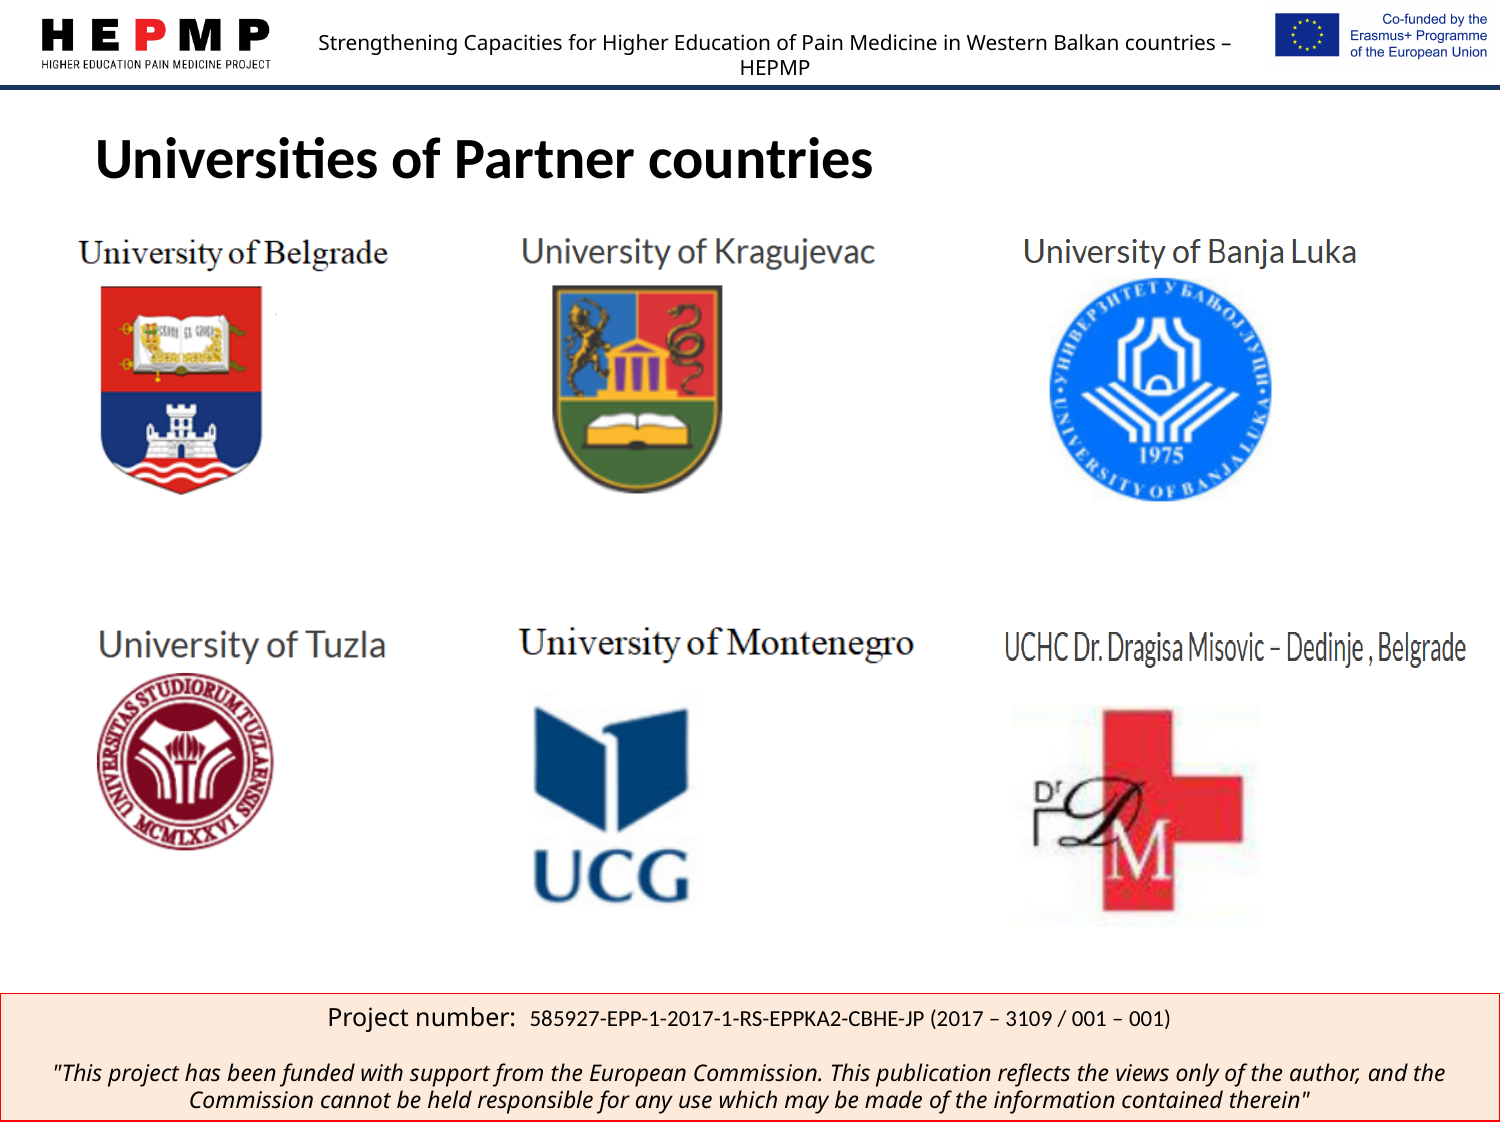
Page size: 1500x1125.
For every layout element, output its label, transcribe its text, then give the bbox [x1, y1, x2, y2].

picture [0, 0, 300, 100]
picture [1012, 705, 1276, 927]
picture [999, 624, 1476, 677]
picture [1016, 233, 1362, 514]
picture [87, 624, 393, 867]
picture [515, 619, 926, 669]
picture [74, 235, 393, 506]
picture [515, 233, 882, 501]
picture [499, 690, 726, 918]
text_box Universities of Partner countries [80, 112, 889, 198]
picture [1262, 1, 1498, 69]
